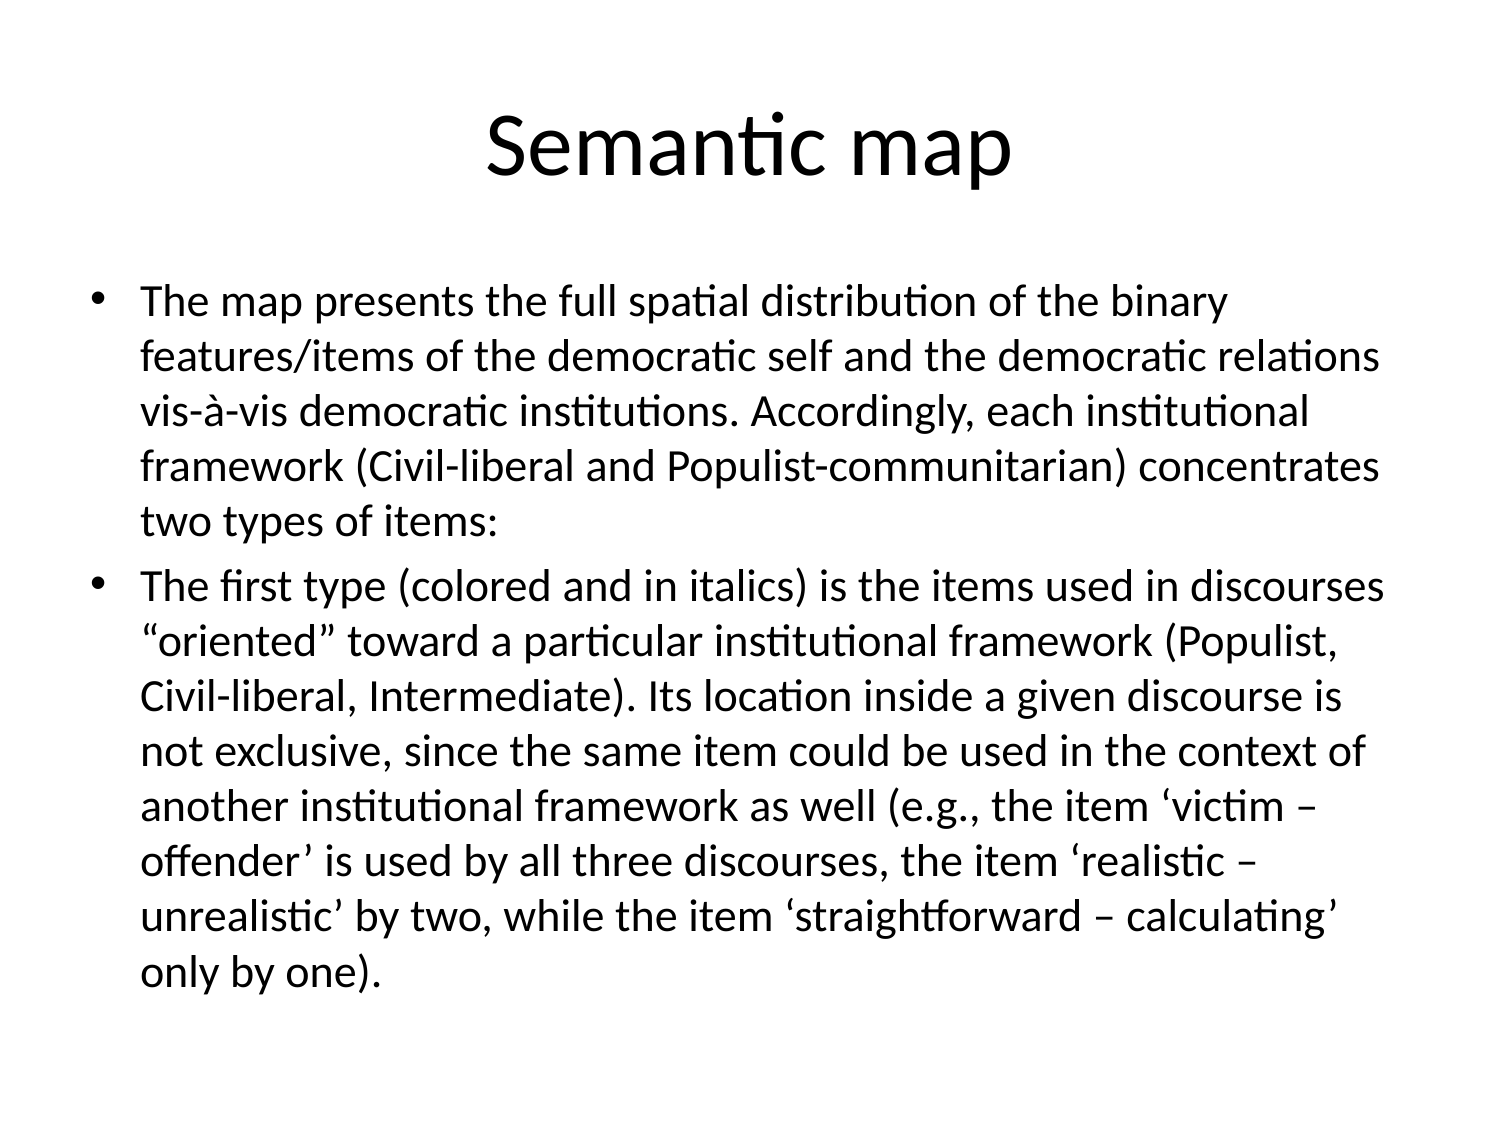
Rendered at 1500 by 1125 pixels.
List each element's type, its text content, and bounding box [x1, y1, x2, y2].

list The map presents the full spatial distribution of the binary features/items of the democratic self and the democratic relations vis-à-vis democratic institutions. Accordingly, each institutional framework (Civil-liberal and Populist-communitarian) concentrates two types of items: The first type (colored and in italics) is the items used in discourses “oriented” toward a particular institutional framework (Populist, Civil-liberal, Intermediate). Its location inside a given discourse is not exclusive, since the same item could be used in the context of another institutional framework as well (e.g., the item ‘victim – offender’ is used by all three discourses, the item ‘realistic – unrealistic’ by two, while the item ‘straightforward – calculating’ only by one). [75, 262, 1425, 1005]
title Semantic map [75, 45, 1425, 233]
